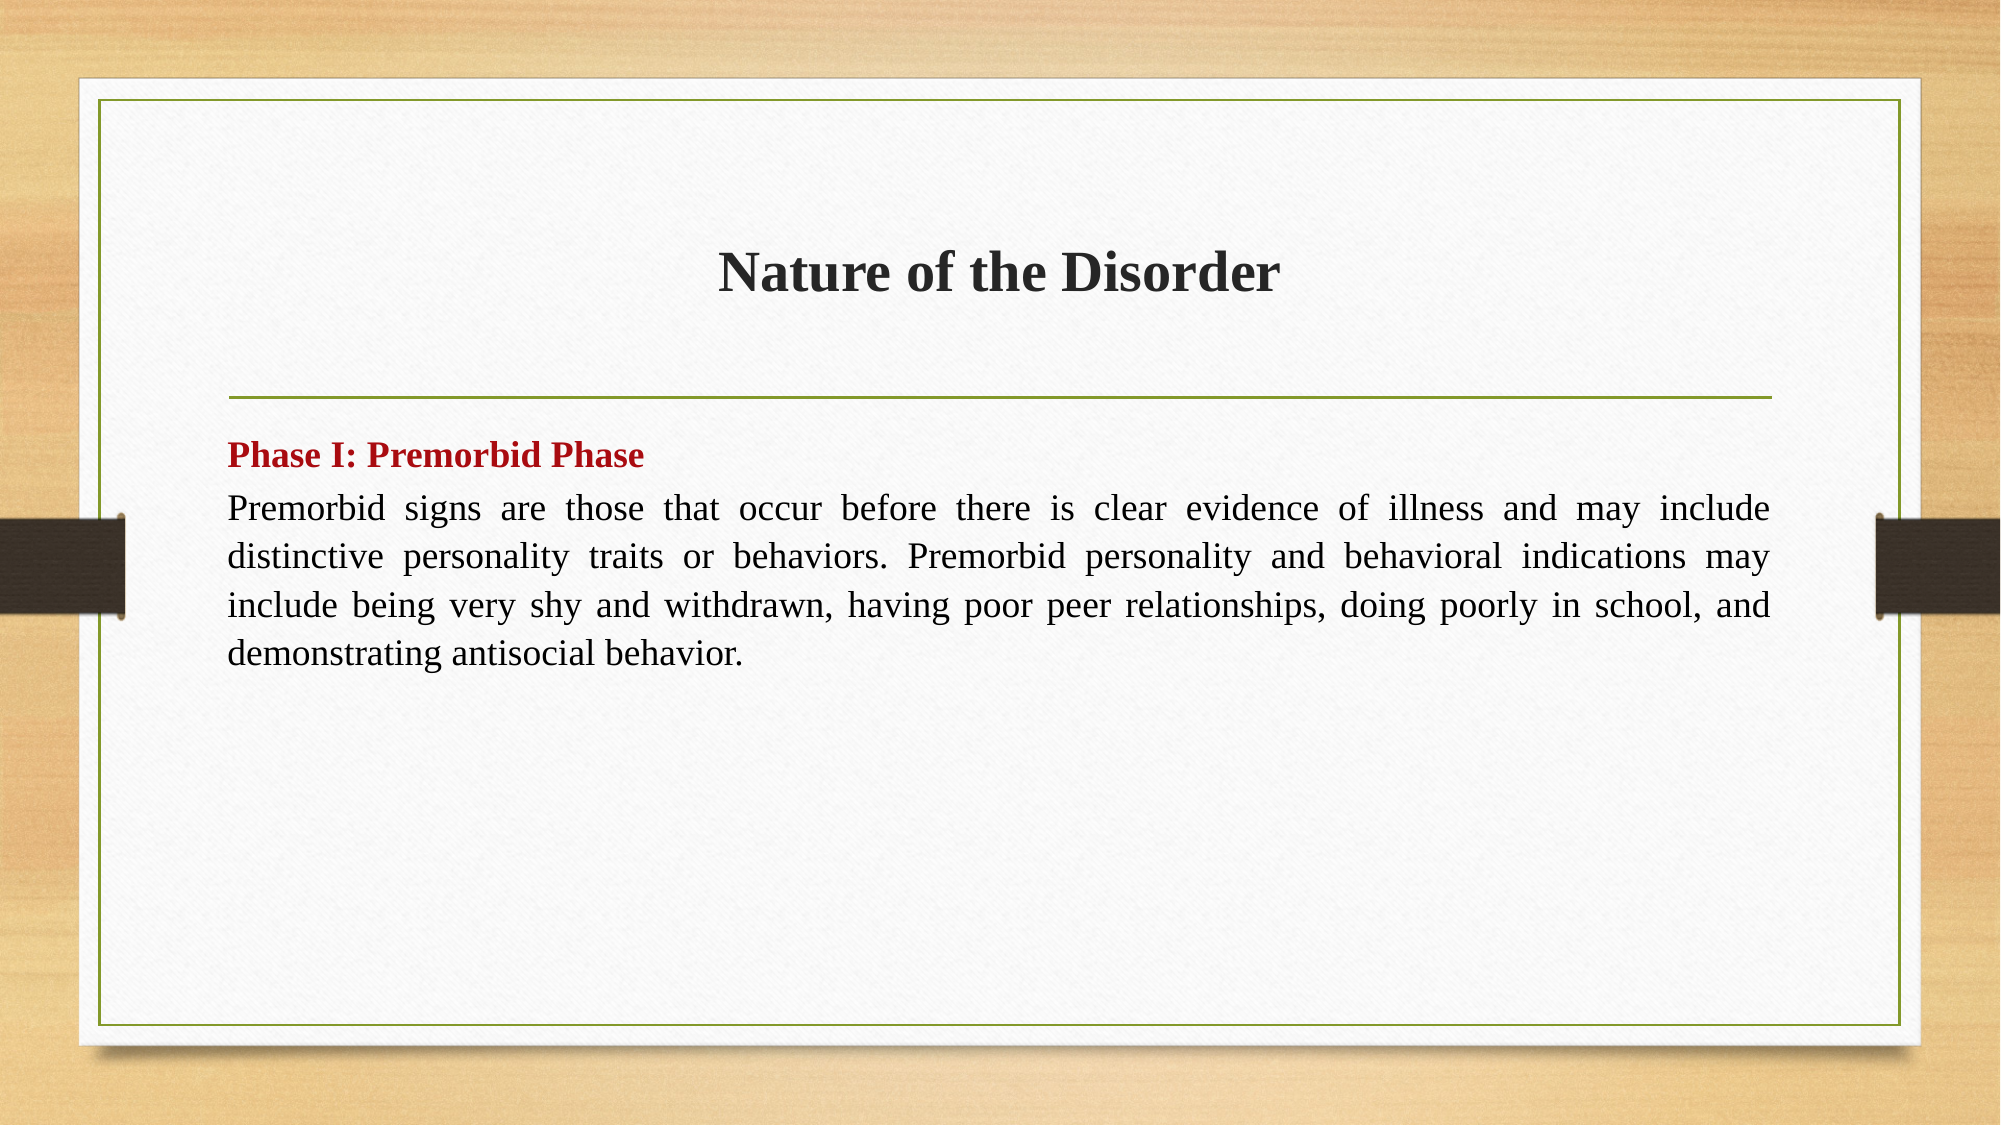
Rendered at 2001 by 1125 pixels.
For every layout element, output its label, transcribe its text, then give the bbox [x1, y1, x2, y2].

list Phase I: Premorbid Phase Premorbid signs are those that occur before there is clear evidence of illness and may include distinctive personality traits or behaviors. Premorbid personality and behavioral indications may include being very shy and withdrawn, having poor peer relationships, doing poorly in school, and demonstrating antisocial behavior. [212, 419, 1788, 964]
title Nature of the Disorder [212, 161, 1788, 375]
picture [0, 0, 2001, 1125]
